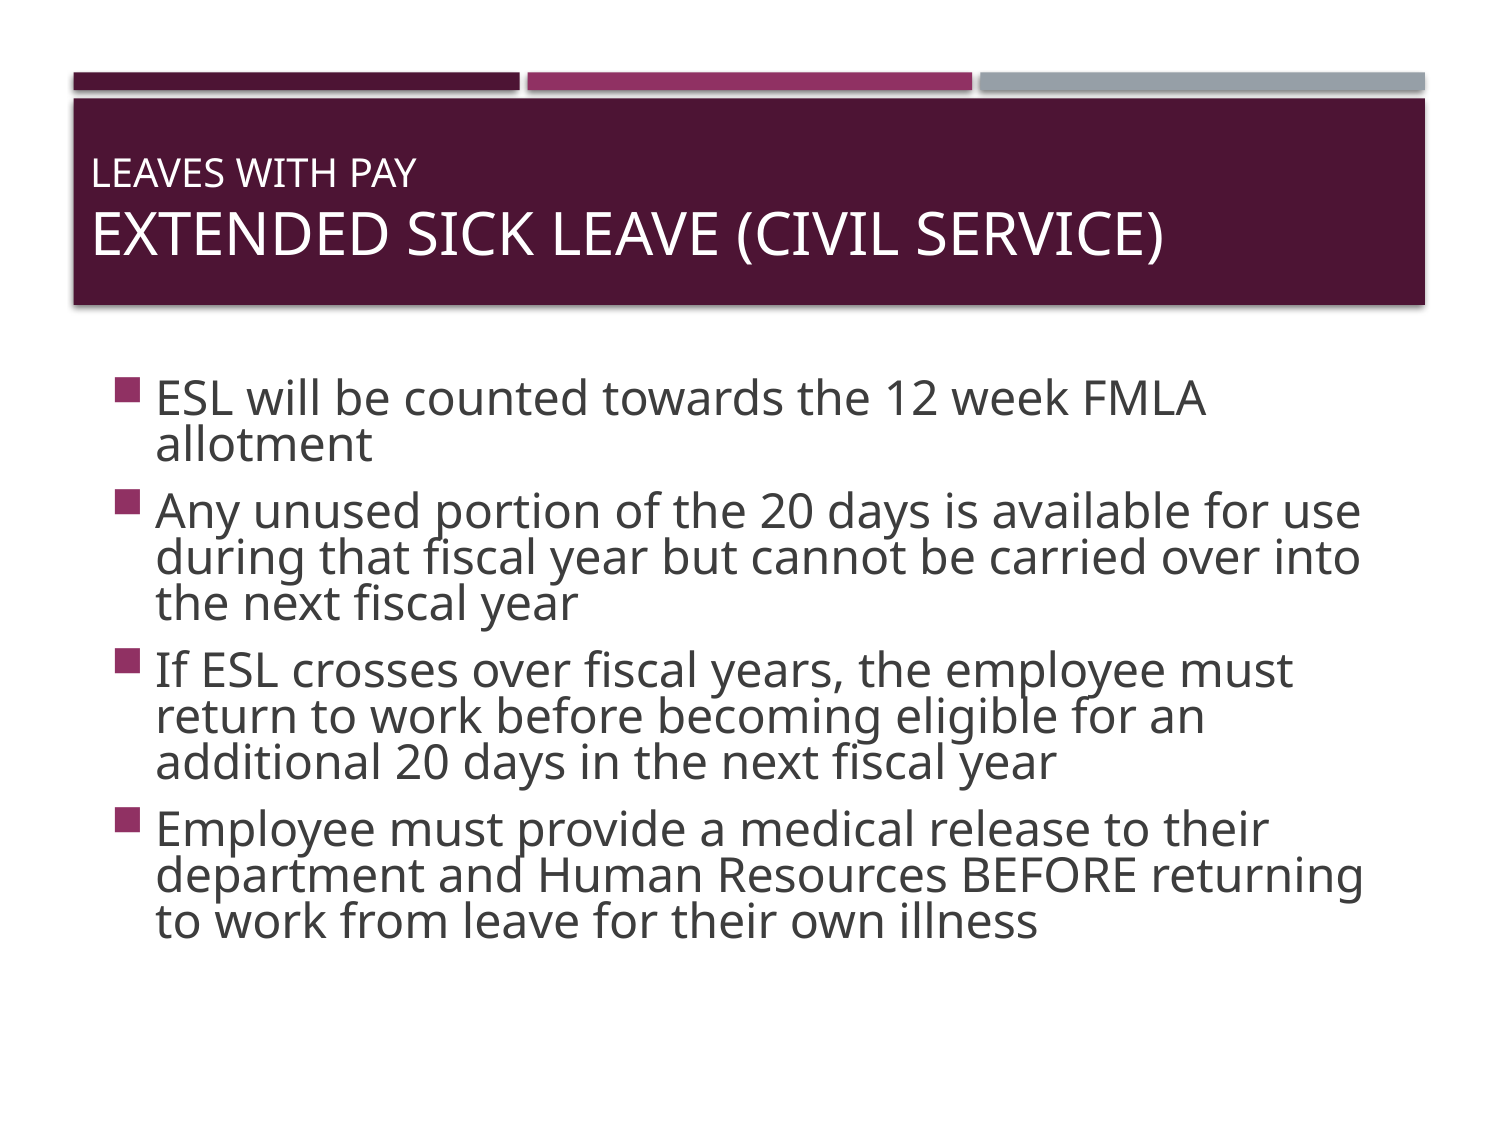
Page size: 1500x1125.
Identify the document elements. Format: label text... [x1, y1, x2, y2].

title Leaves with Pay Extended Sick Leave (Civil Service) [75, 137, 1425, 275]
list ESL will be counted towards the 12 week FMLA allotment Any unused portion of the 20 days is available for use during that fiscal year but cannot be carried over into the next fiscal year If ESL crosses over fiscal years, the employee must return to work before becoming eligible for an additional 20 days in the next fiscal year Employee must provide a medical release to their department and Human Resources BEFORE returning to work from leave for their own illness [95, 365, 1406, 962]
